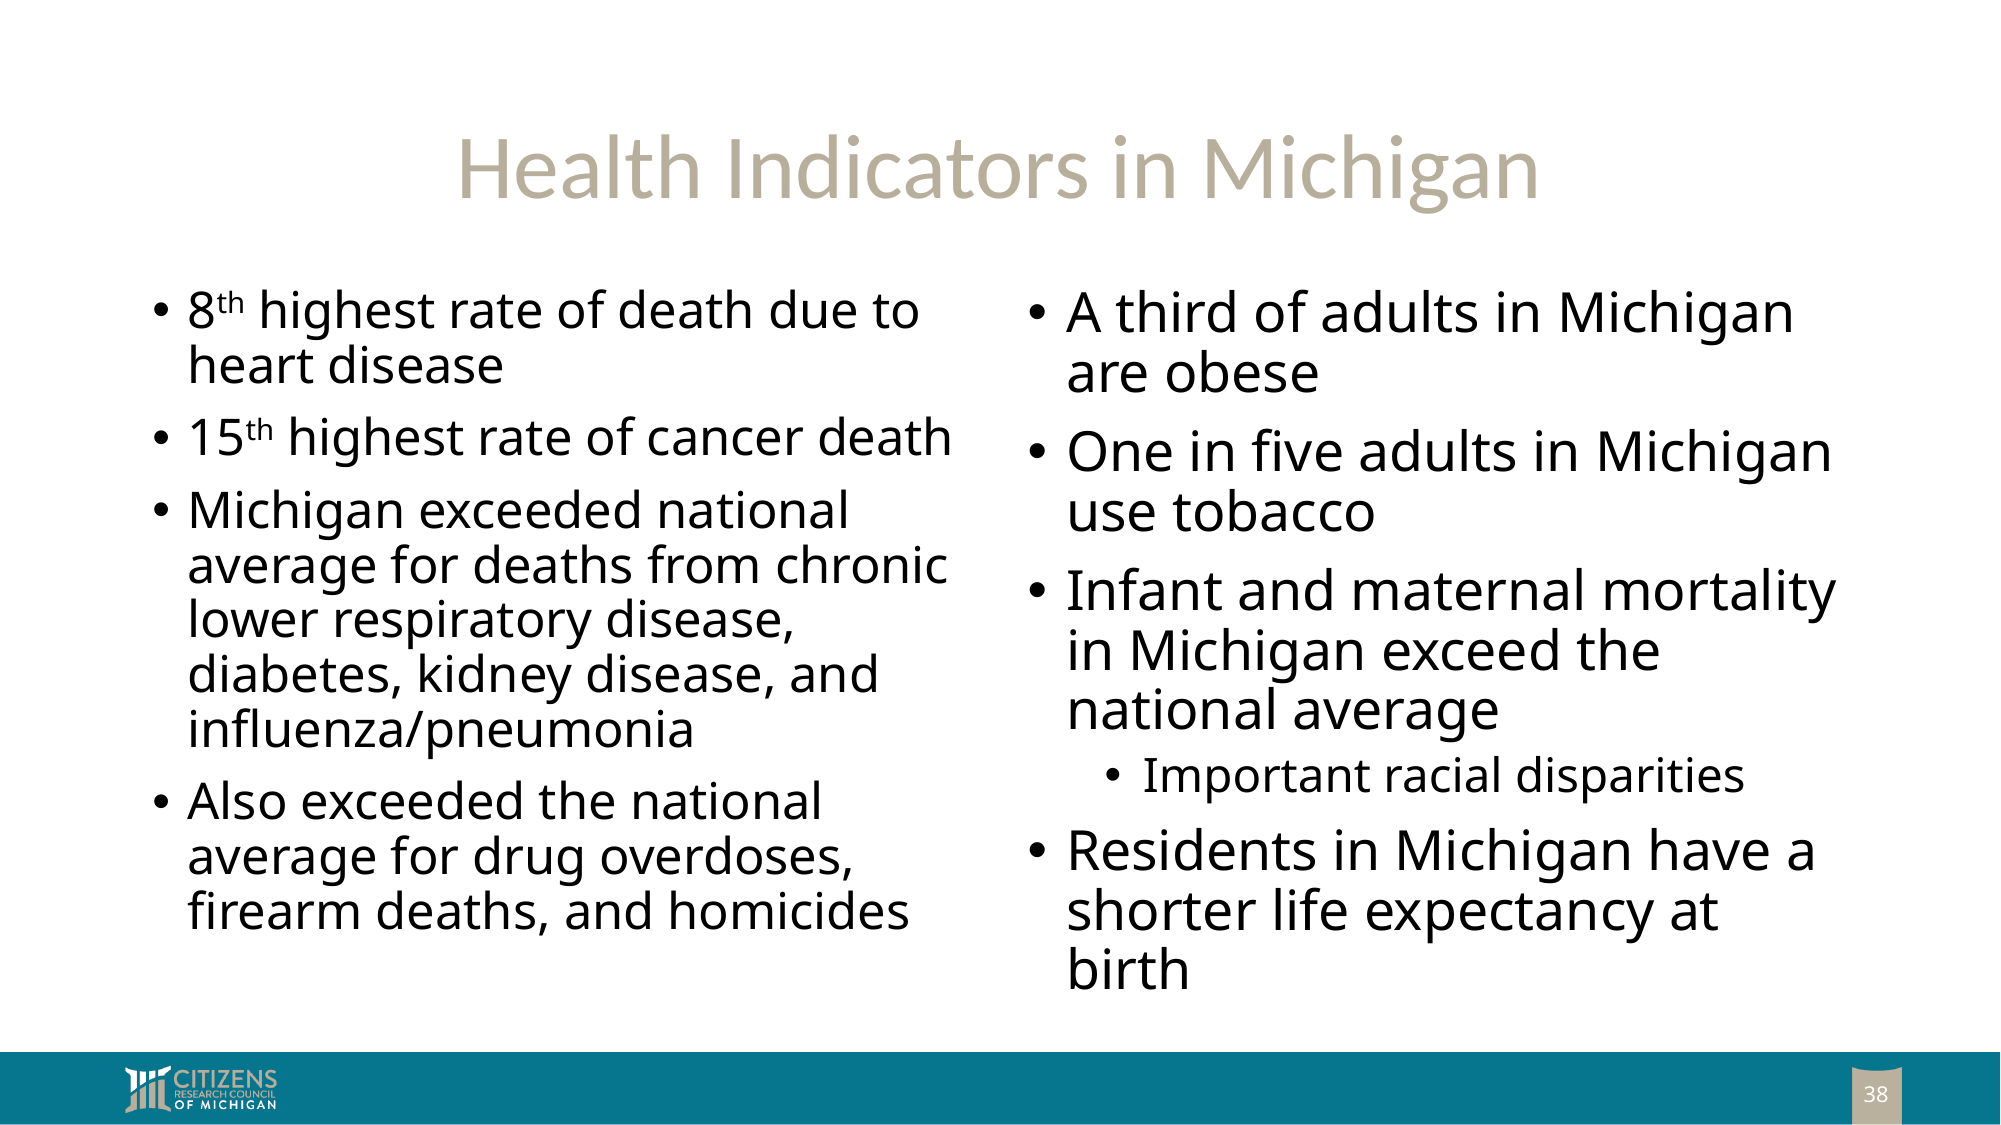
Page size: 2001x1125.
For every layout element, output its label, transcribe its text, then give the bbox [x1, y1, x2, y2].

title Health Indicators in Michigan [137, 59, 1863, 278]
list A third of adults in Michigan are obese One in five adults in Michigan use tobacco Infant and maternal mortality in Michigan exceed the national average Important racial disparities Residents in Michigan have a shorter life expectancy at birth [1012, 277, 1863, 1014]
slide_number 38 [1842, 1065, 1910, 1125]
list 8th highest rate of death due to heart disease 15th highest rate of cancer death Michigan exceeded national average for deaths from chronic lower respiratory disease, diabetes, kidney disease, and influenza/pneumonia Also exceeded the national average for drug overdoses, firearm deaths, and homicides [137, 277, 988, 1014]
picture [0, 0, 2001, 1125]
